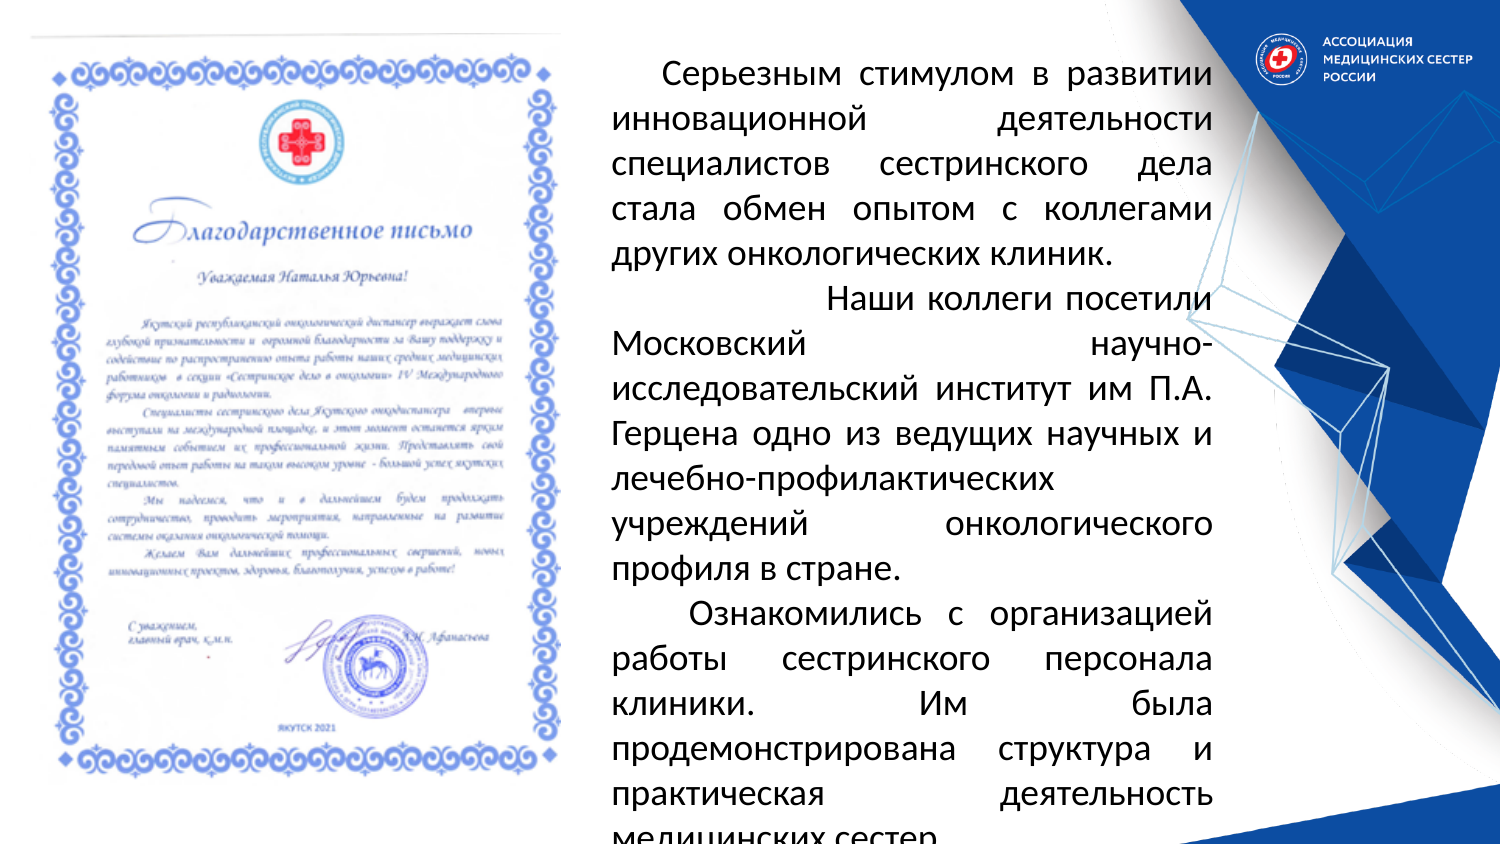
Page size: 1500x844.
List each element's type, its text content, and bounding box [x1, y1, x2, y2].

text_box Серьезным стимулом в развитии инновационной деятельности специалистов сестринского дела стала обмен опытом с коллегами других онкологических клиник. Наши коллеги посетили Московский научно-исследовательский институт им П.А. Герцена одно из ведущих научных и лечебно-профилактических учреждений онкологического профиля в стране. Ознакомились с организацией работы сестринского персонала клиники. Им была продемонстрирована структура и практическая деятельность медицинских сестер. [596, 40, 1229, 844]
picture [9, 0, 1500, 844]
